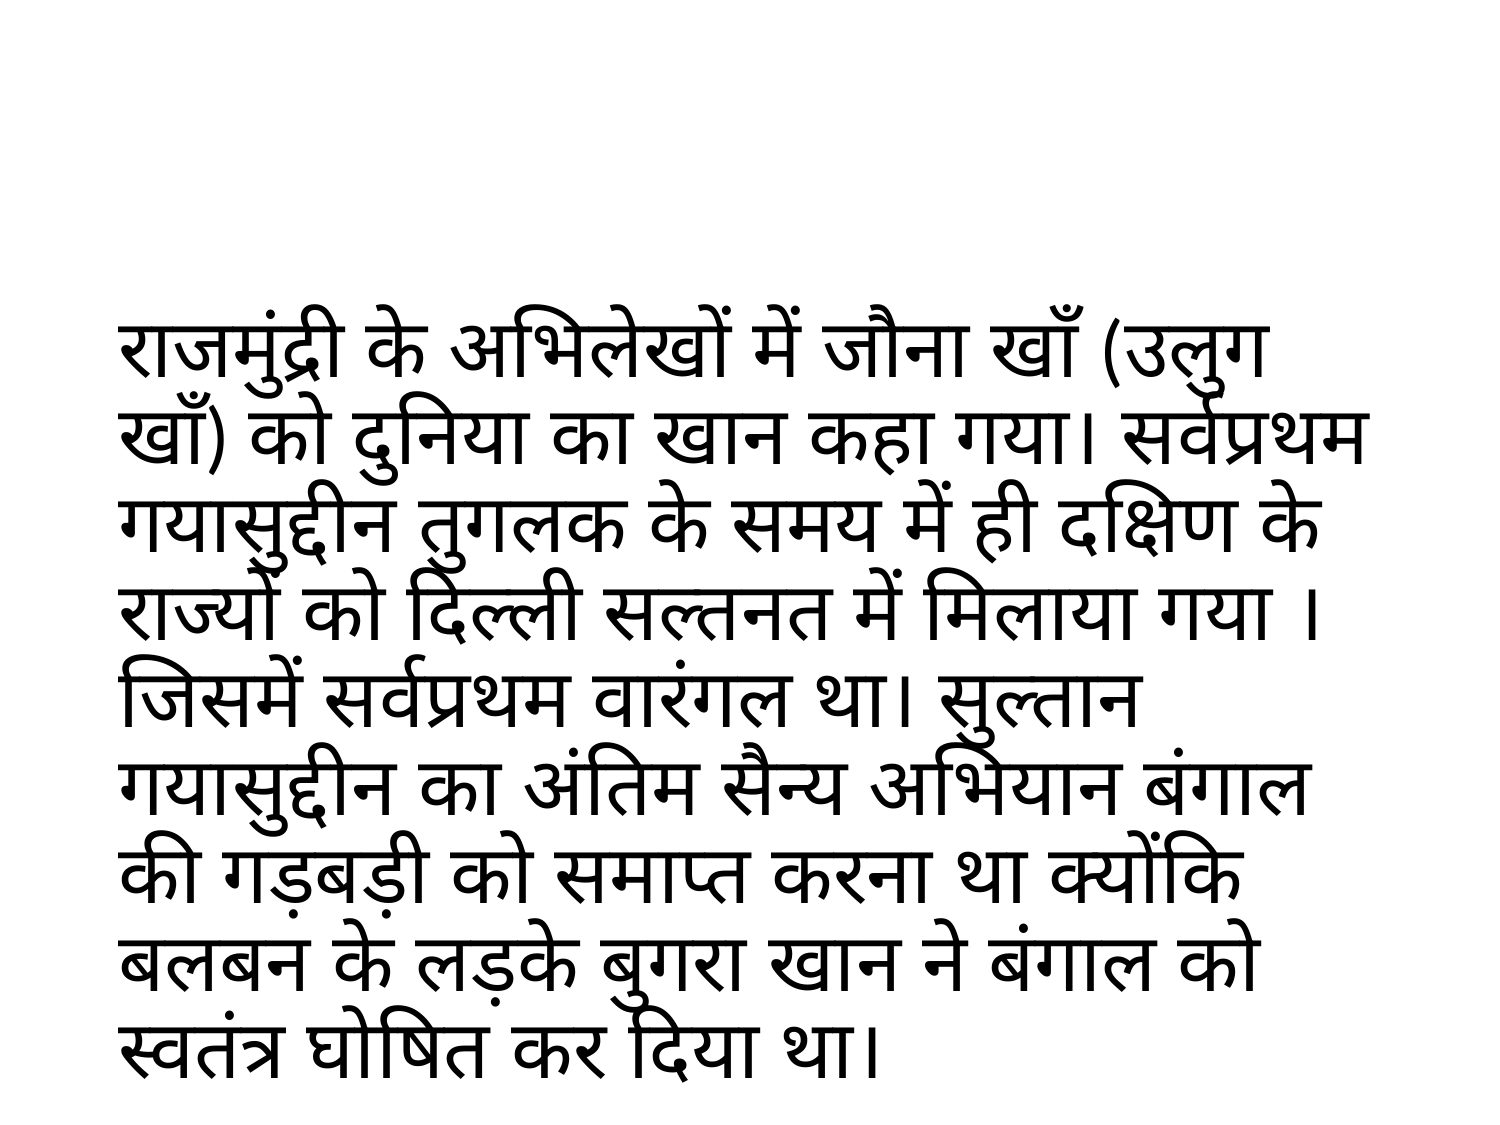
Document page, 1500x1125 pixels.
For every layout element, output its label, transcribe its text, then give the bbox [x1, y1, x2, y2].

list राजमुंद्री के अभिलेखों में जौना खाँ (उलुग खाँ) को दुनिया का खान कहा गया। सर्वप्रथम गयासुद्दीन तुगलक के समय में ही दक्षिण के राज्यों को दिल्ली सल्तनत में मिलाया गया । जिसमें सर्वप्रथम वारंगल था। सुल्तान गयासुद्दीन का अंतिम सैन्य अभियान बंगाल की गड़बड़ी को समाप्त करना था क्योंकि बलबन के लड़के बुगरा खान ने बंगाल को स्वतंत्र घोषित कर दिया था। [103, 299, 1397, 1014]
